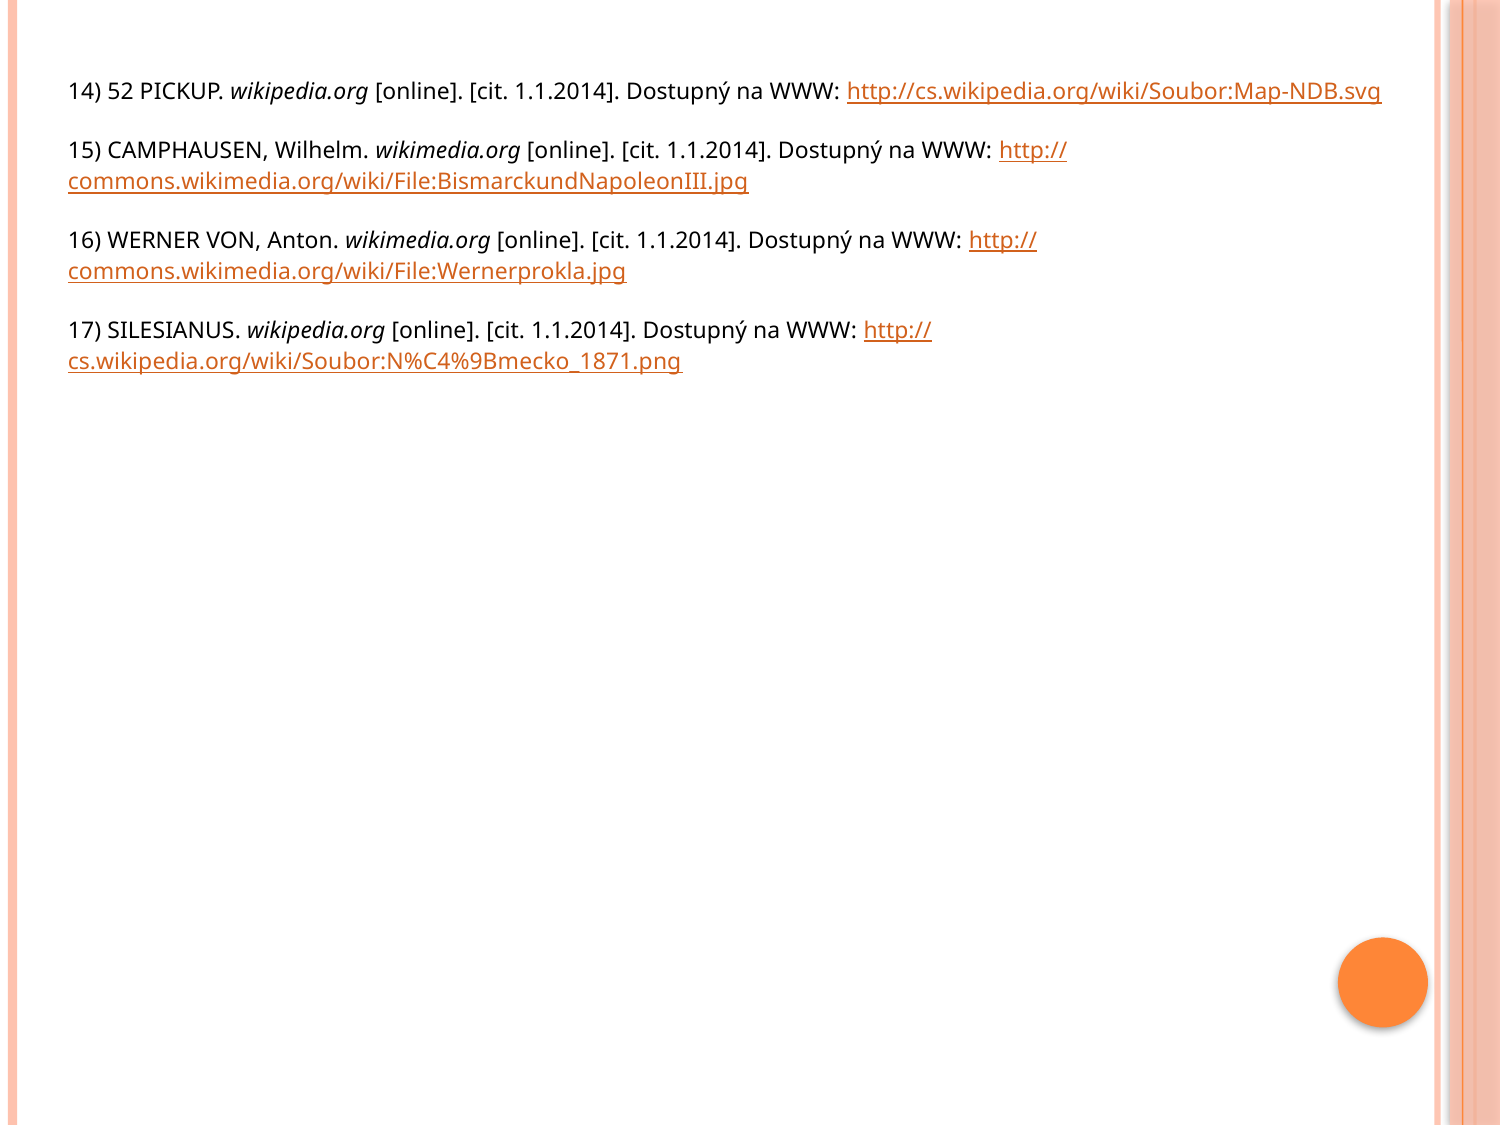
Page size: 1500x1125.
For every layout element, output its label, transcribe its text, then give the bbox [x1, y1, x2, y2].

text_box 14) 52 PICKUP. wikipedia.org [online]. [cit. 1.1.2014]. Dostupný na WWW: http://cs.wikipedia.org/wiki/Soubor:Map-NDB.svg 15) CAMPHAUSEN, Wilhelm. wikimedia.org [online]. [cit. 1.1.2014]. Dostupný na WWW: http://commons.wikimedia.org/wiki/File:BismarckundNapoleonIII.jpg 16) WERNER VON, Anton. wikimedia.org [online]. [cit. 1.1.2014]. Dostupný na WWW: http://commons.wikimedia.org/wiki/File:Wernerprokla.jpg 17) SILESIANUS. wikipedia.org [online]. [cit. 1.1.2014]. Dostupný na WWW: http://cs.wikipedia.org/wiki/Soubor:N%C4%9Bmecko_1871.png [53, 69, 1412, 441]
